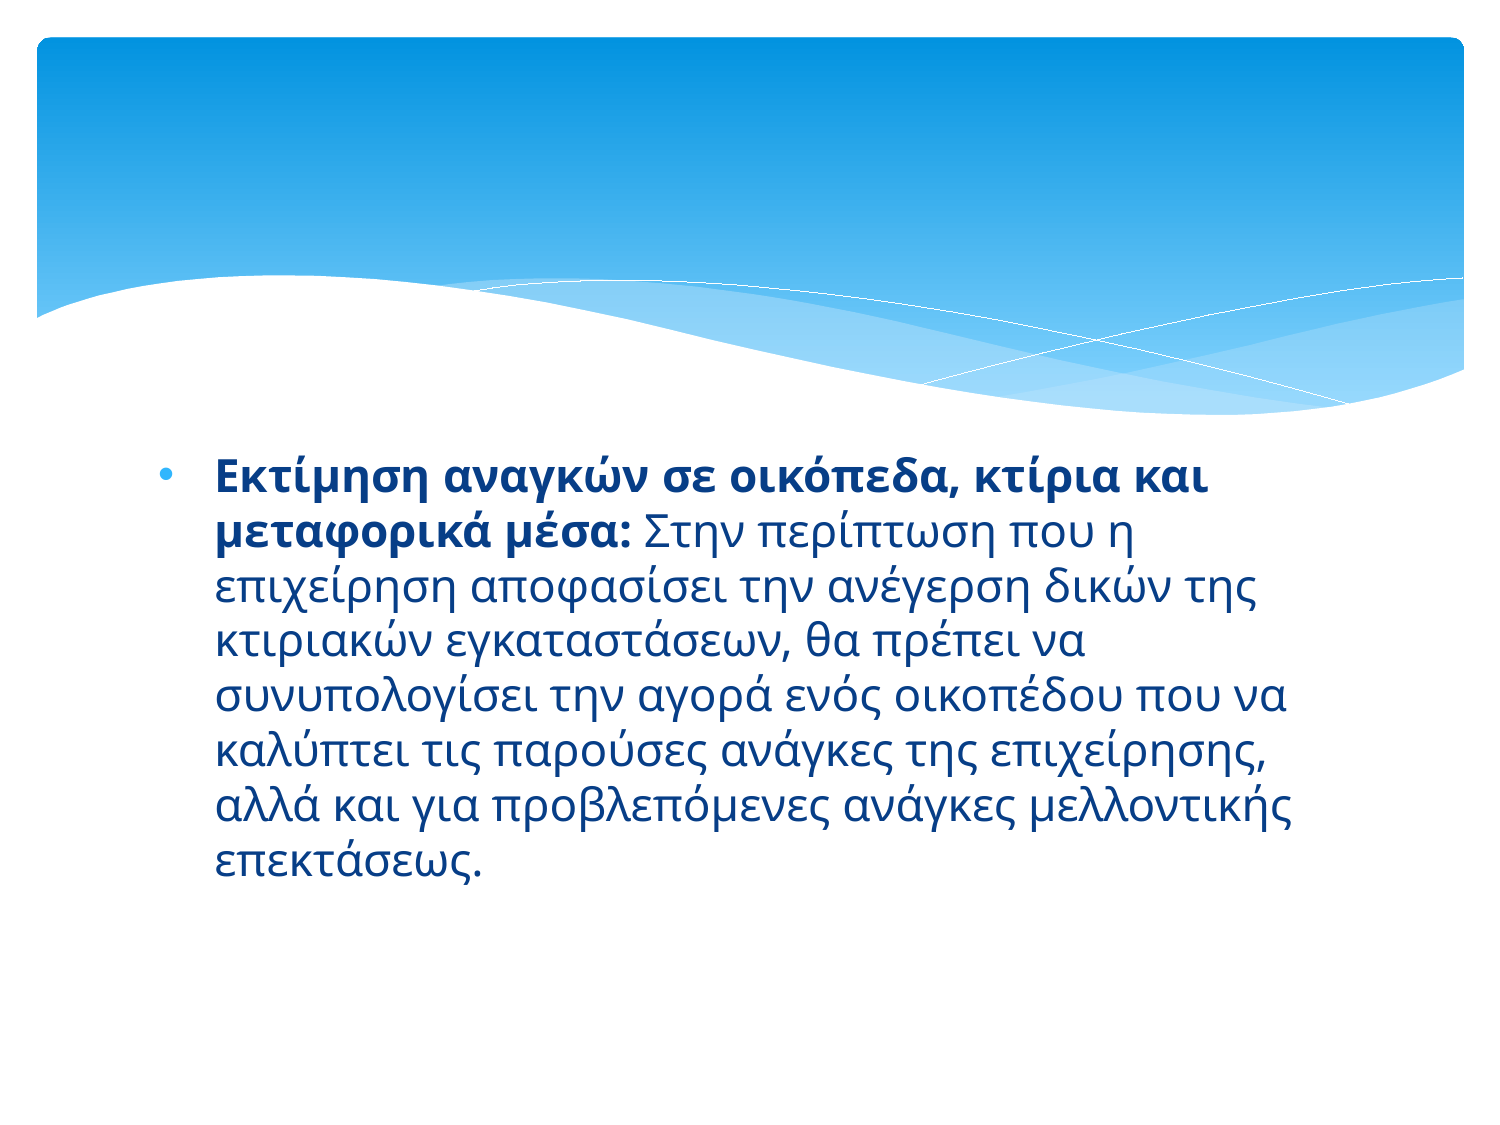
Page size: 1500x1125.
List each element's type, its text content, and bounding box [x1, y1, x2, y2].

list Εκτίμηση αναγκών σε οικόπεδα, κτίρια και μεταφορικά μέσα: Στην περίπτωση που η επιχείρηση αποφασίσει την ανέγερση δικών της κτιριακών εγκαταστάσεων, θα πρέπει να συνυπολογίσει την αγορά ενός οικοπέδου που να καλύπτει τις παρούσες ανάγκες της επιχείρησης, αλλά και για προβλεπόμενες ανάγκες μελλοντικής επεκτάσεως. [143, 438, 1359, 1005]
